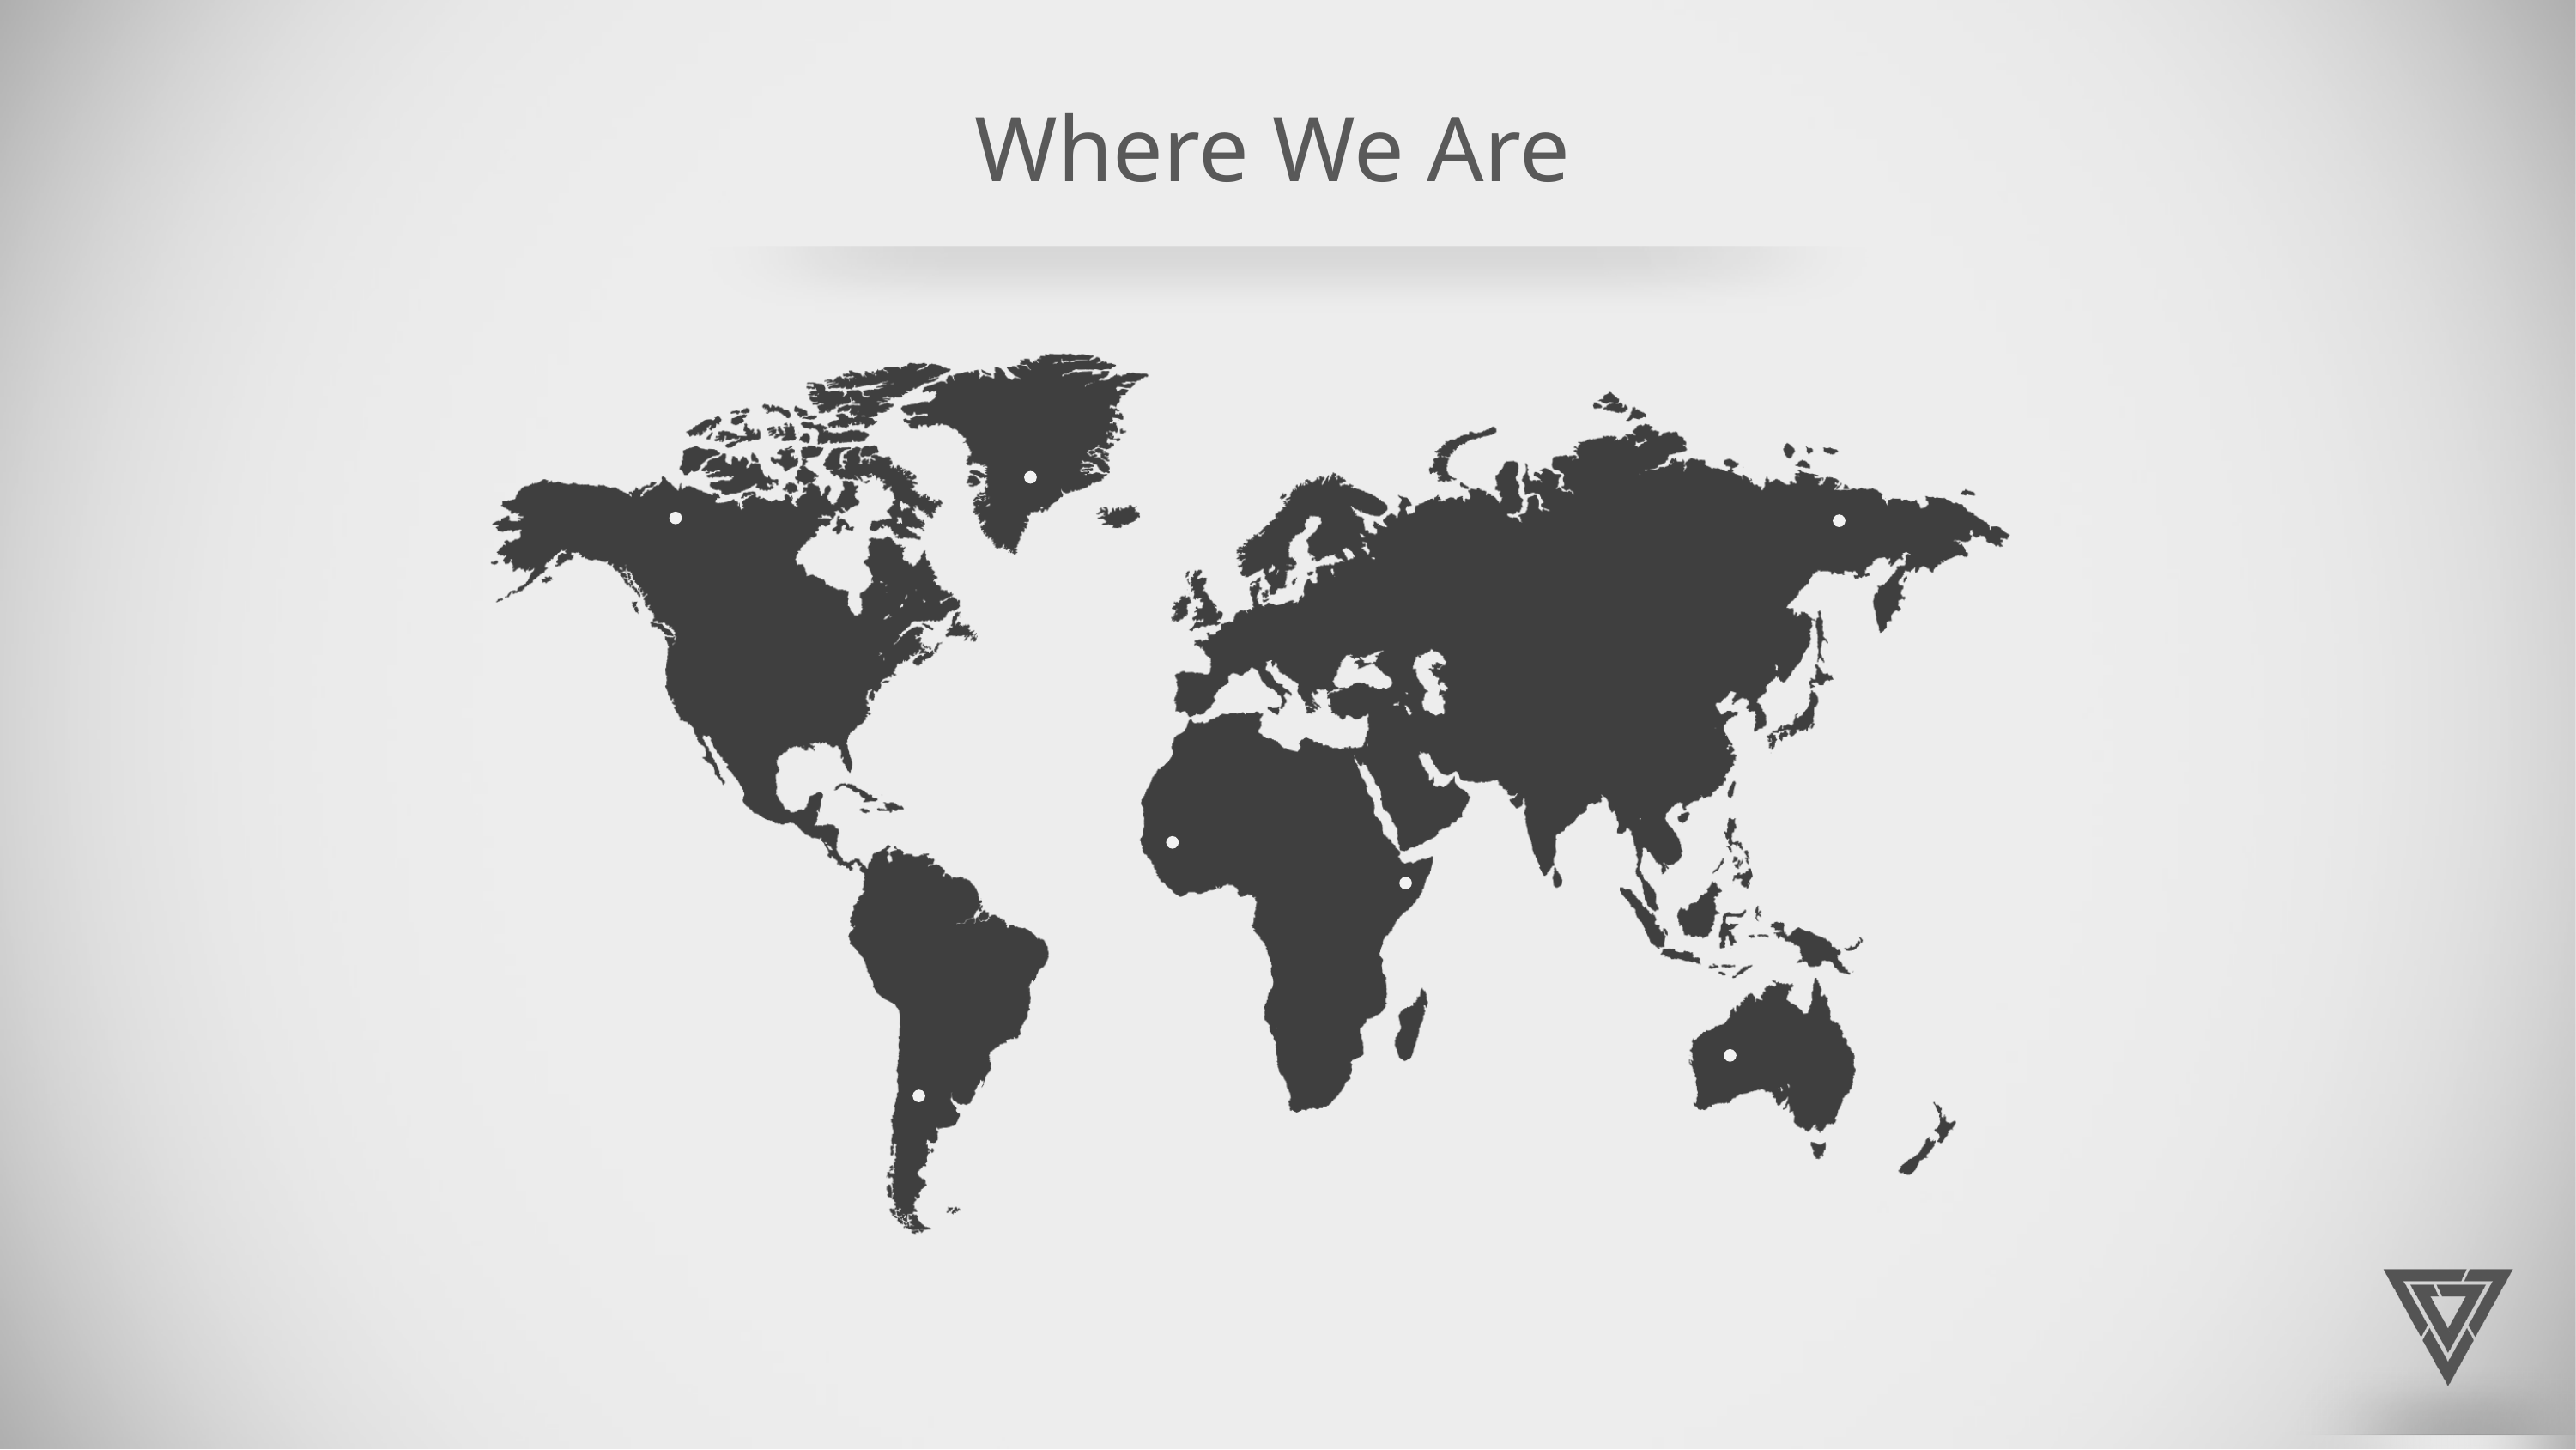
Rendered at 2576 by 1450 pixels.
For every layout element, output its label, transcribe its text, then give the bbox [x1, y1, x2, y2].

picture [0, 0, 2576, 1449]
text_box Where We Are [1359, 86, 1846, 204]
text_box Where We Are [700, 86, 1185, 204]
